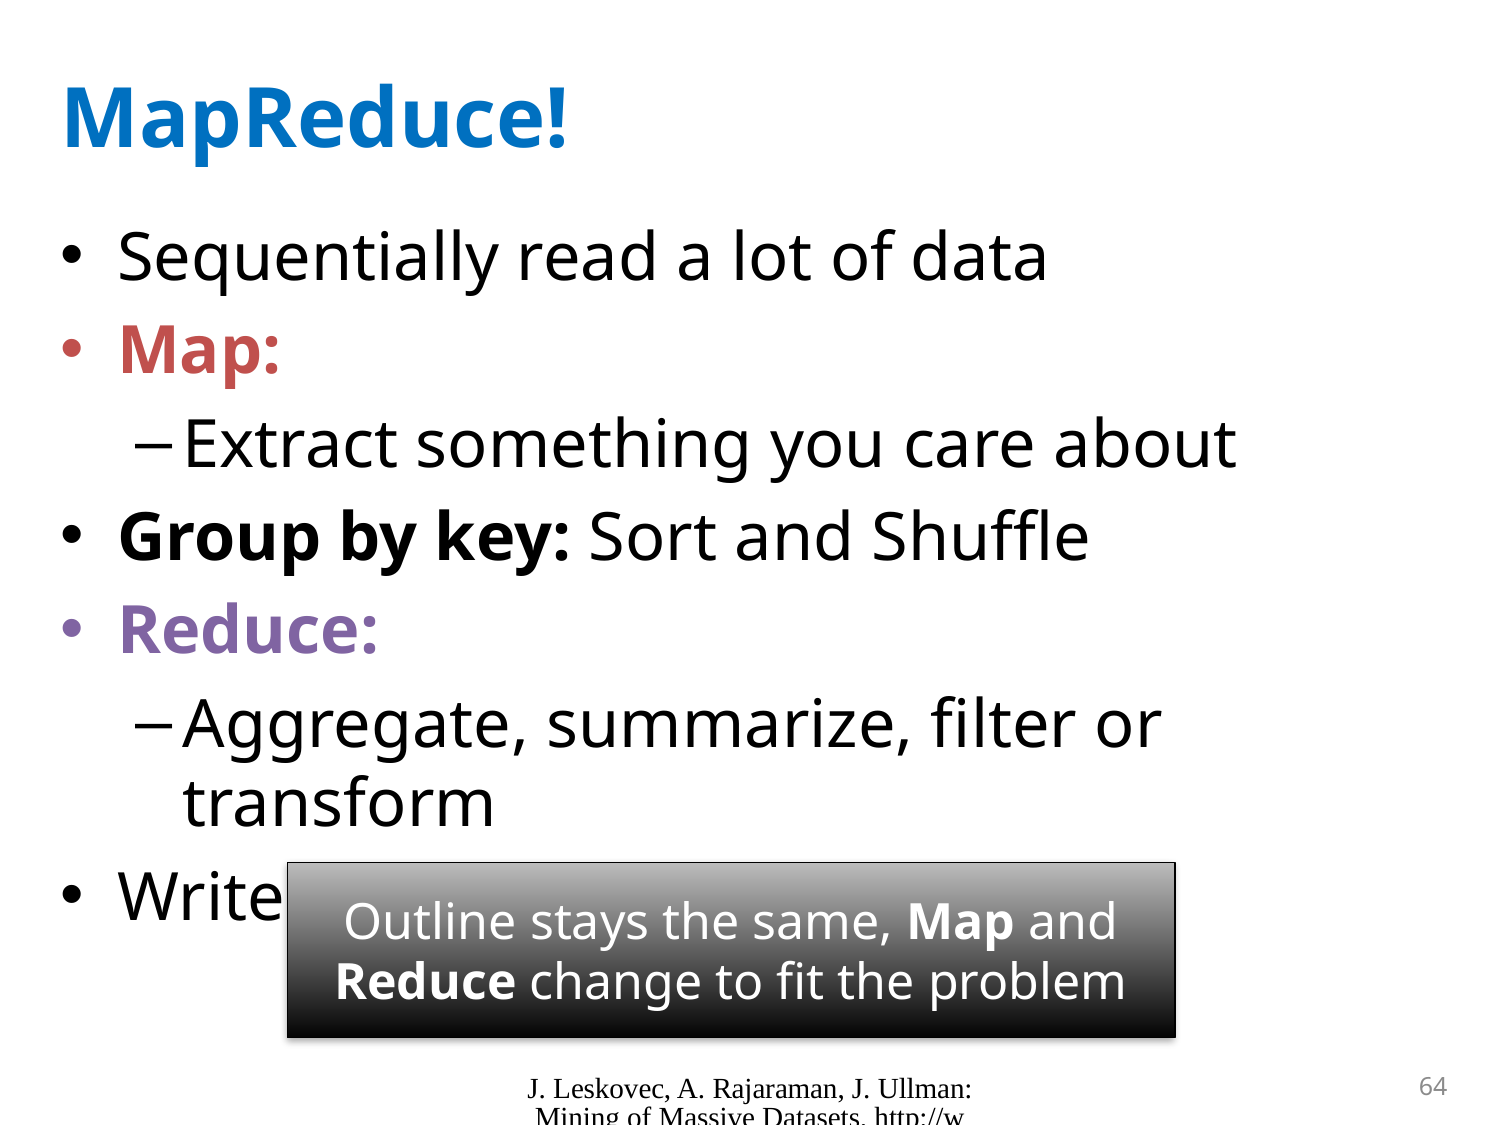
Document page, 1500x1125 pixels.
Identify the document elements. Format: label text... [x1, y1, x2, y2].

list Sequentially read a lot of data Map: Extract something you care about Group by key: Sort and Shuffle Reduce: Aggregate, summarize, filter or transform Write the result [45, 206, 1465, 1043]
title MapReduce! [45, 47, 1465, 180]
text_box Outline stays the same, Map and Reduce change to fit the problem [287, 862, 1176, 1038]
slide_number 64 [1112, 1057, 1463, 1118]
footer J. Leskovec, A. Rajaraman, J. Ullman: Mining of Massive Datasets, http://www.mmds.org [512, 1057, 988, 1118]
